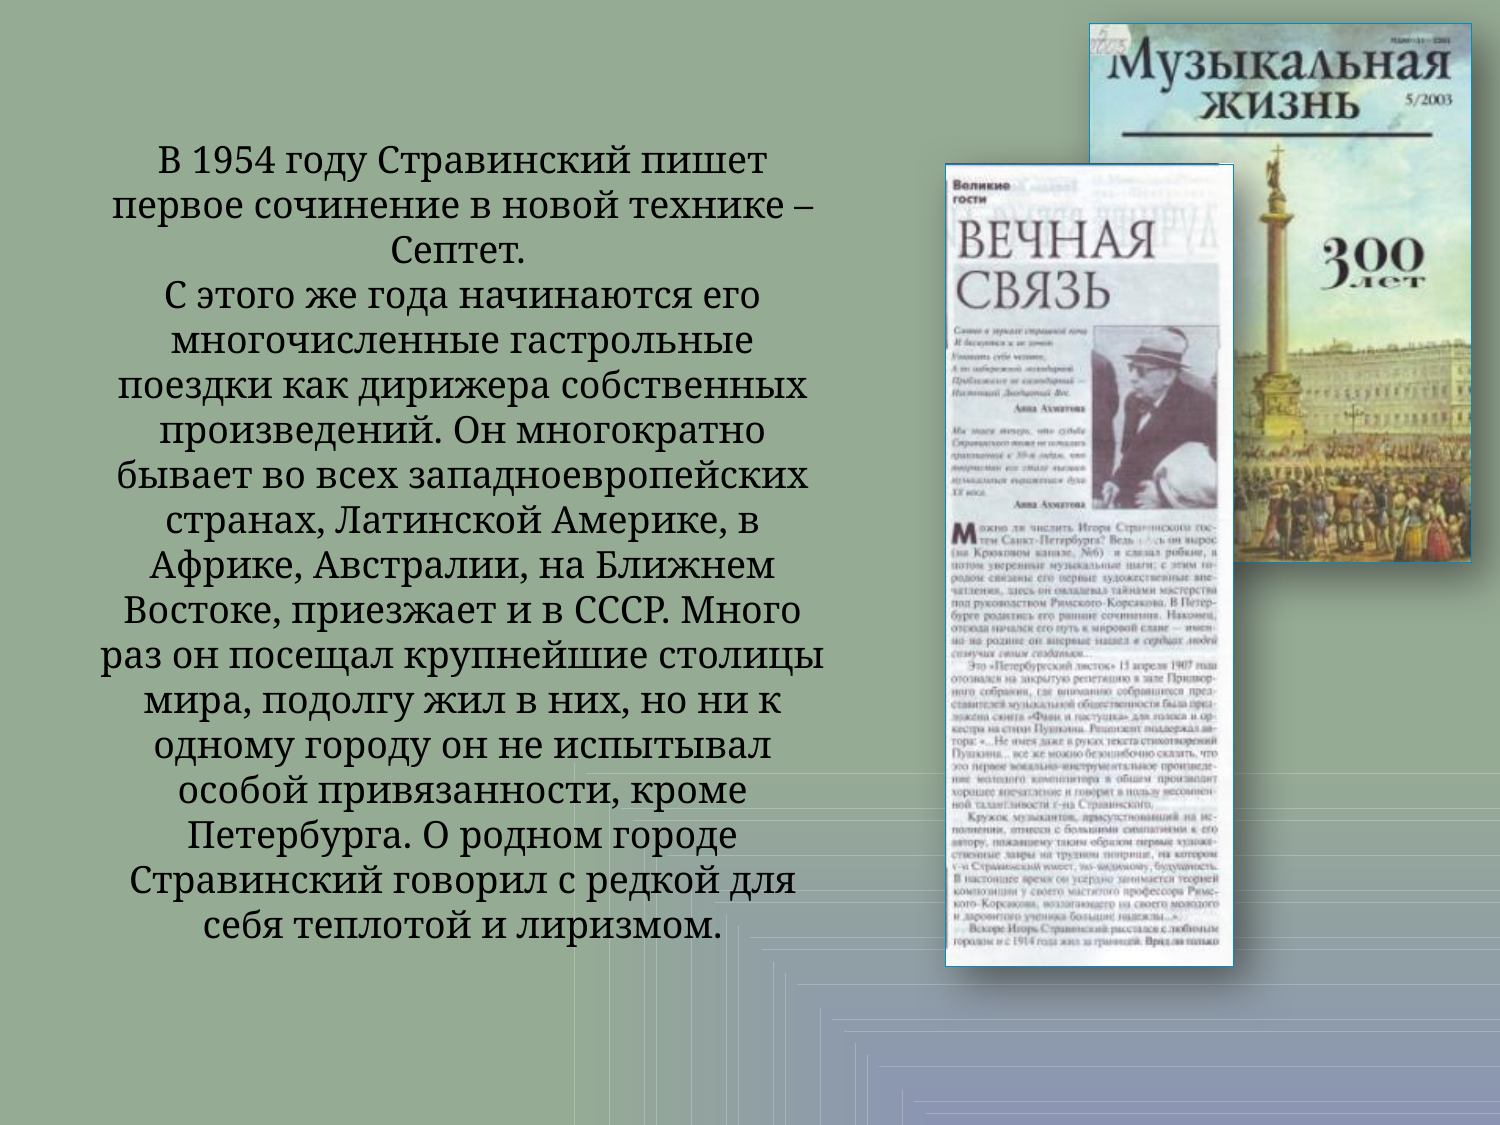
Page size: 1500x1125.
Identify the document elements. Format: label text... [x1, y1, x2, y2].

picture [947, 166, 1232, 965]
picture [1091, 25, 1470, 563]
text_box В 1954 году Стравинский пишет первое сочинение в новой технике – Септет. С этого же года начинаются его многочисленные гастрольные поездки как дирижера собственных произведений. Он многократно бывает во всех западноевропейских странах, Латинской Америке, в Африке, Австралии, на Ближнем Востоке, приезжает и в СССР. Много раз он посещал крупнейшие столицы мира, подолгу жил в них, но ни к одному городу он не испытывал особой привязанности, кроме Петербурга. О родном городе Стравинский говорил с редкой для себя теплотой и лиризмом. [82, 128, 844, 954]
